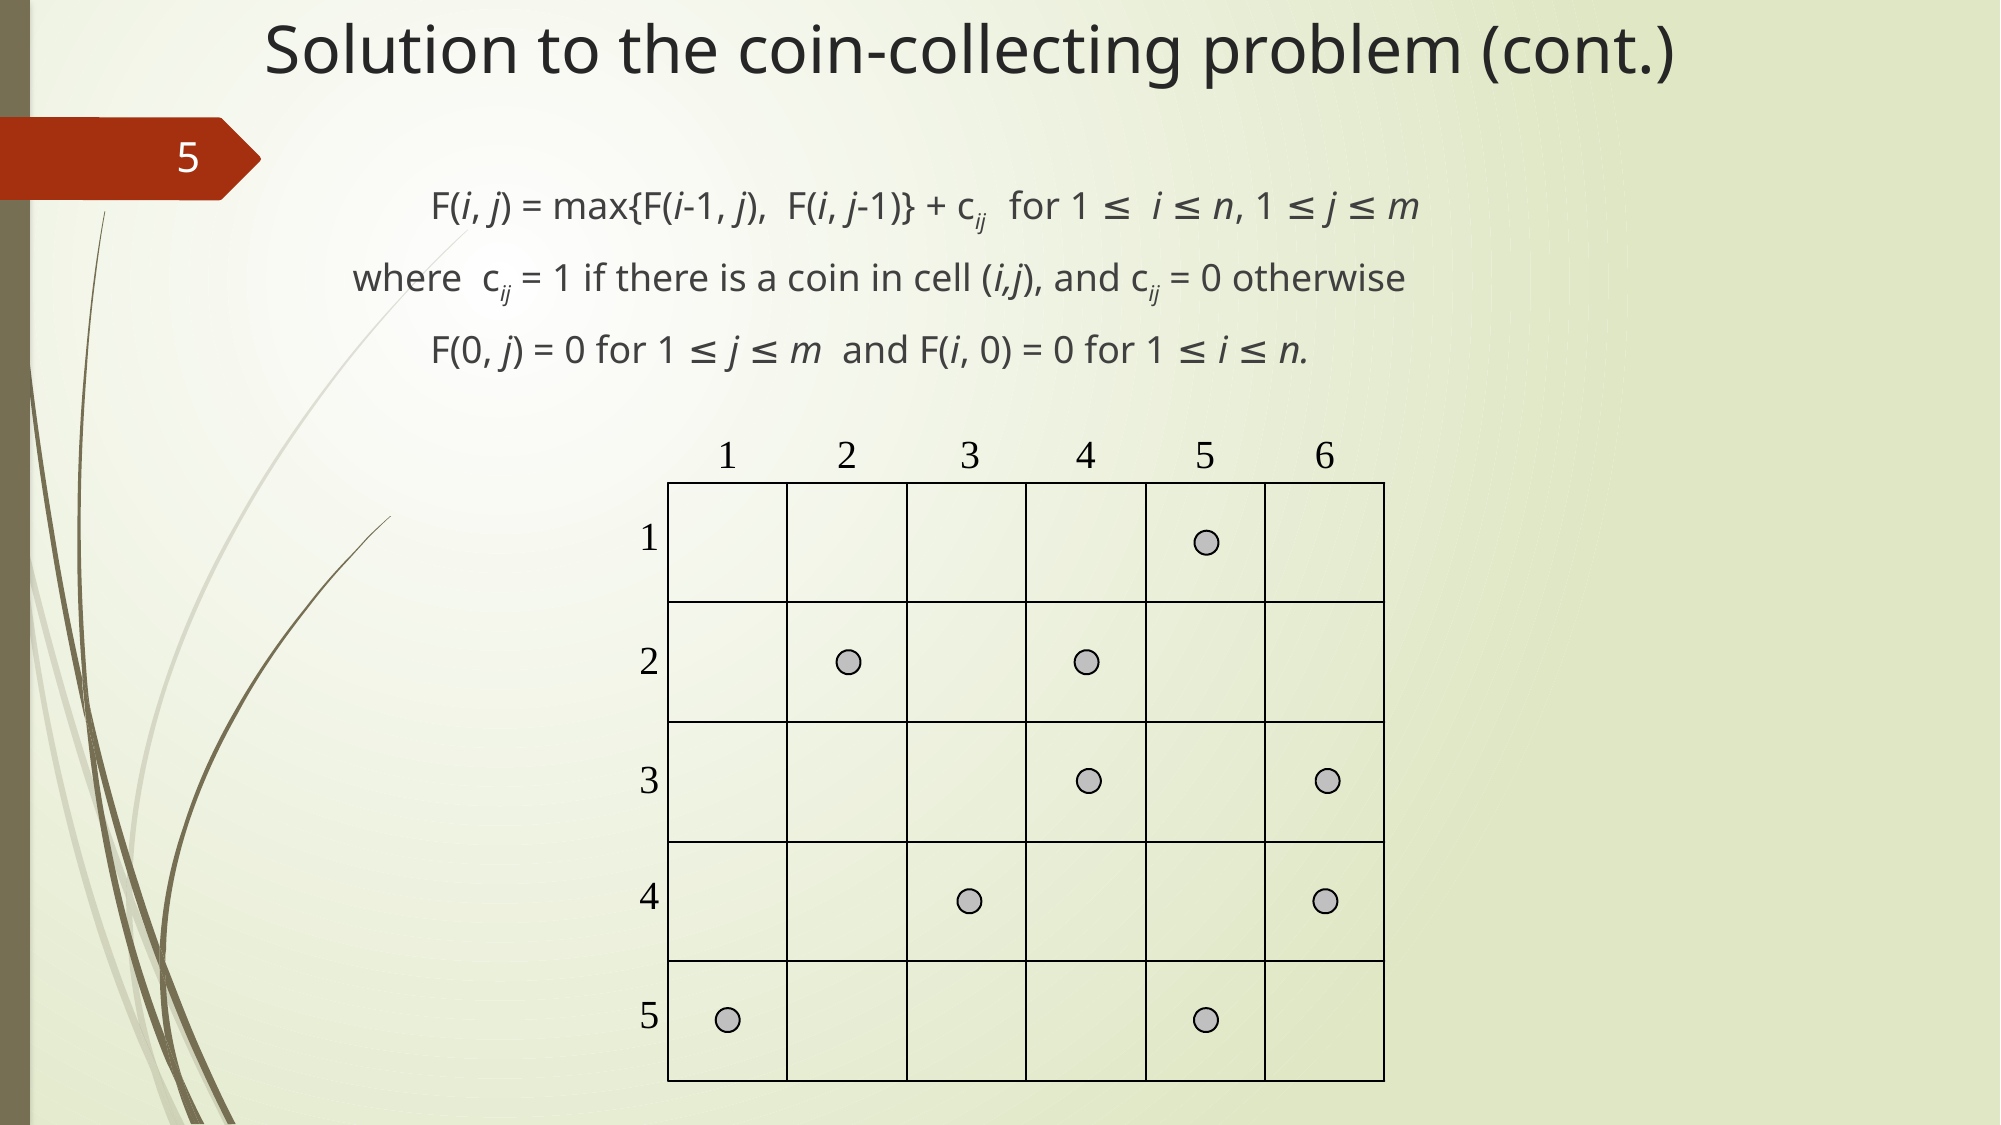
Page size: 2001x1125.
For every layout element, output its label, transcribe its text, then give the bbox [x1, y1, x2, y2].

slide_number 5 [87, 129, 216, 190]
title Solution to the coin-collecting problem (cont.) [249, 0, 1750, 113]
picture [637, 424, 1388, 1084]
list F(i, j) = max{F(i-1, j), F(i, j-1)} + cij for 1 ≤ i ≤ n, 1 ≤ j ≤ m where cij = 1 if there is a coin in cell (i,j), and cij = 0 otherwise F(0, j) = 0 for 1 ≤ j ≤ m and F(i, 0) = 0 for 1 ≤ i ≤ n. [337, 174, 1750, 1093]
